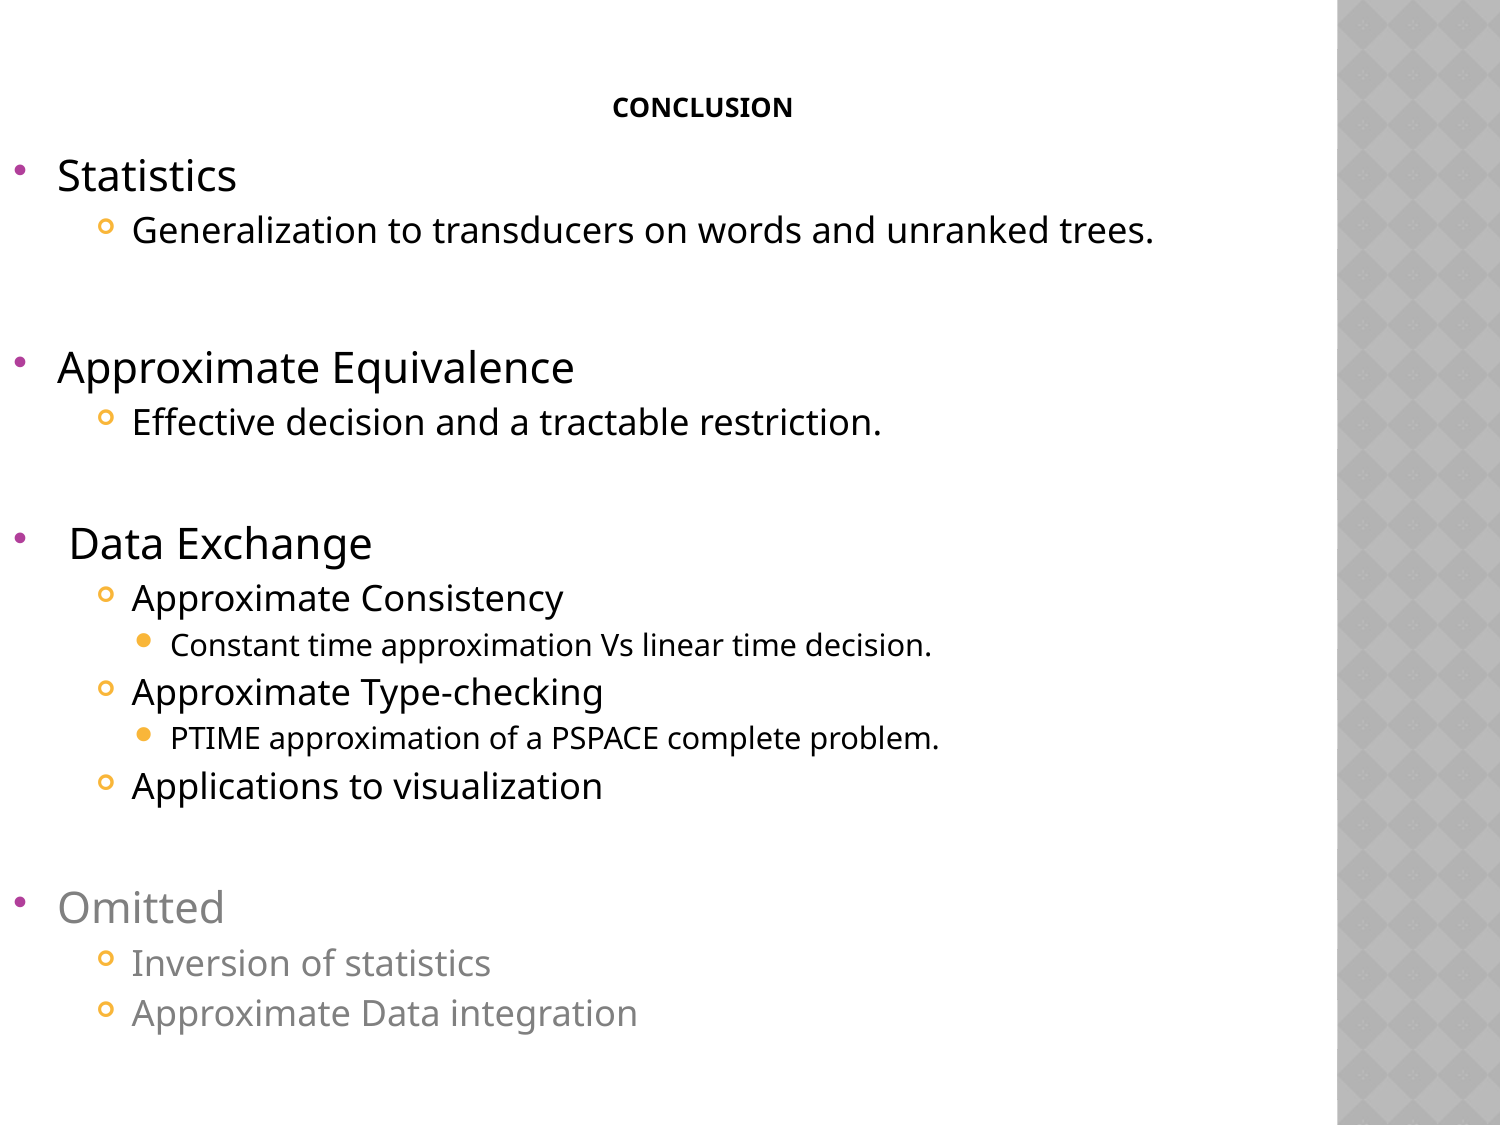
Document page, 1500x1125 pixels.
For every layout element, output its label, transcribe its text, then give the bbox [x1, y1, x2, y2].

list Statistics Generalization to transducers on words and unranked trees. Approximate Equivalence Effective decision and a tractable restriction. Data Exchange Approximate Consistency Constant time approximation Vs linear time decision. Approximate Type-checking PTIME approximation of a PSPACE complete problem. Applications to visualization Omitted Inversion of statistics Approximate Data integration [0, 140, 1308, 1043]
title Conclusion [292, 23, 1114, 123]
